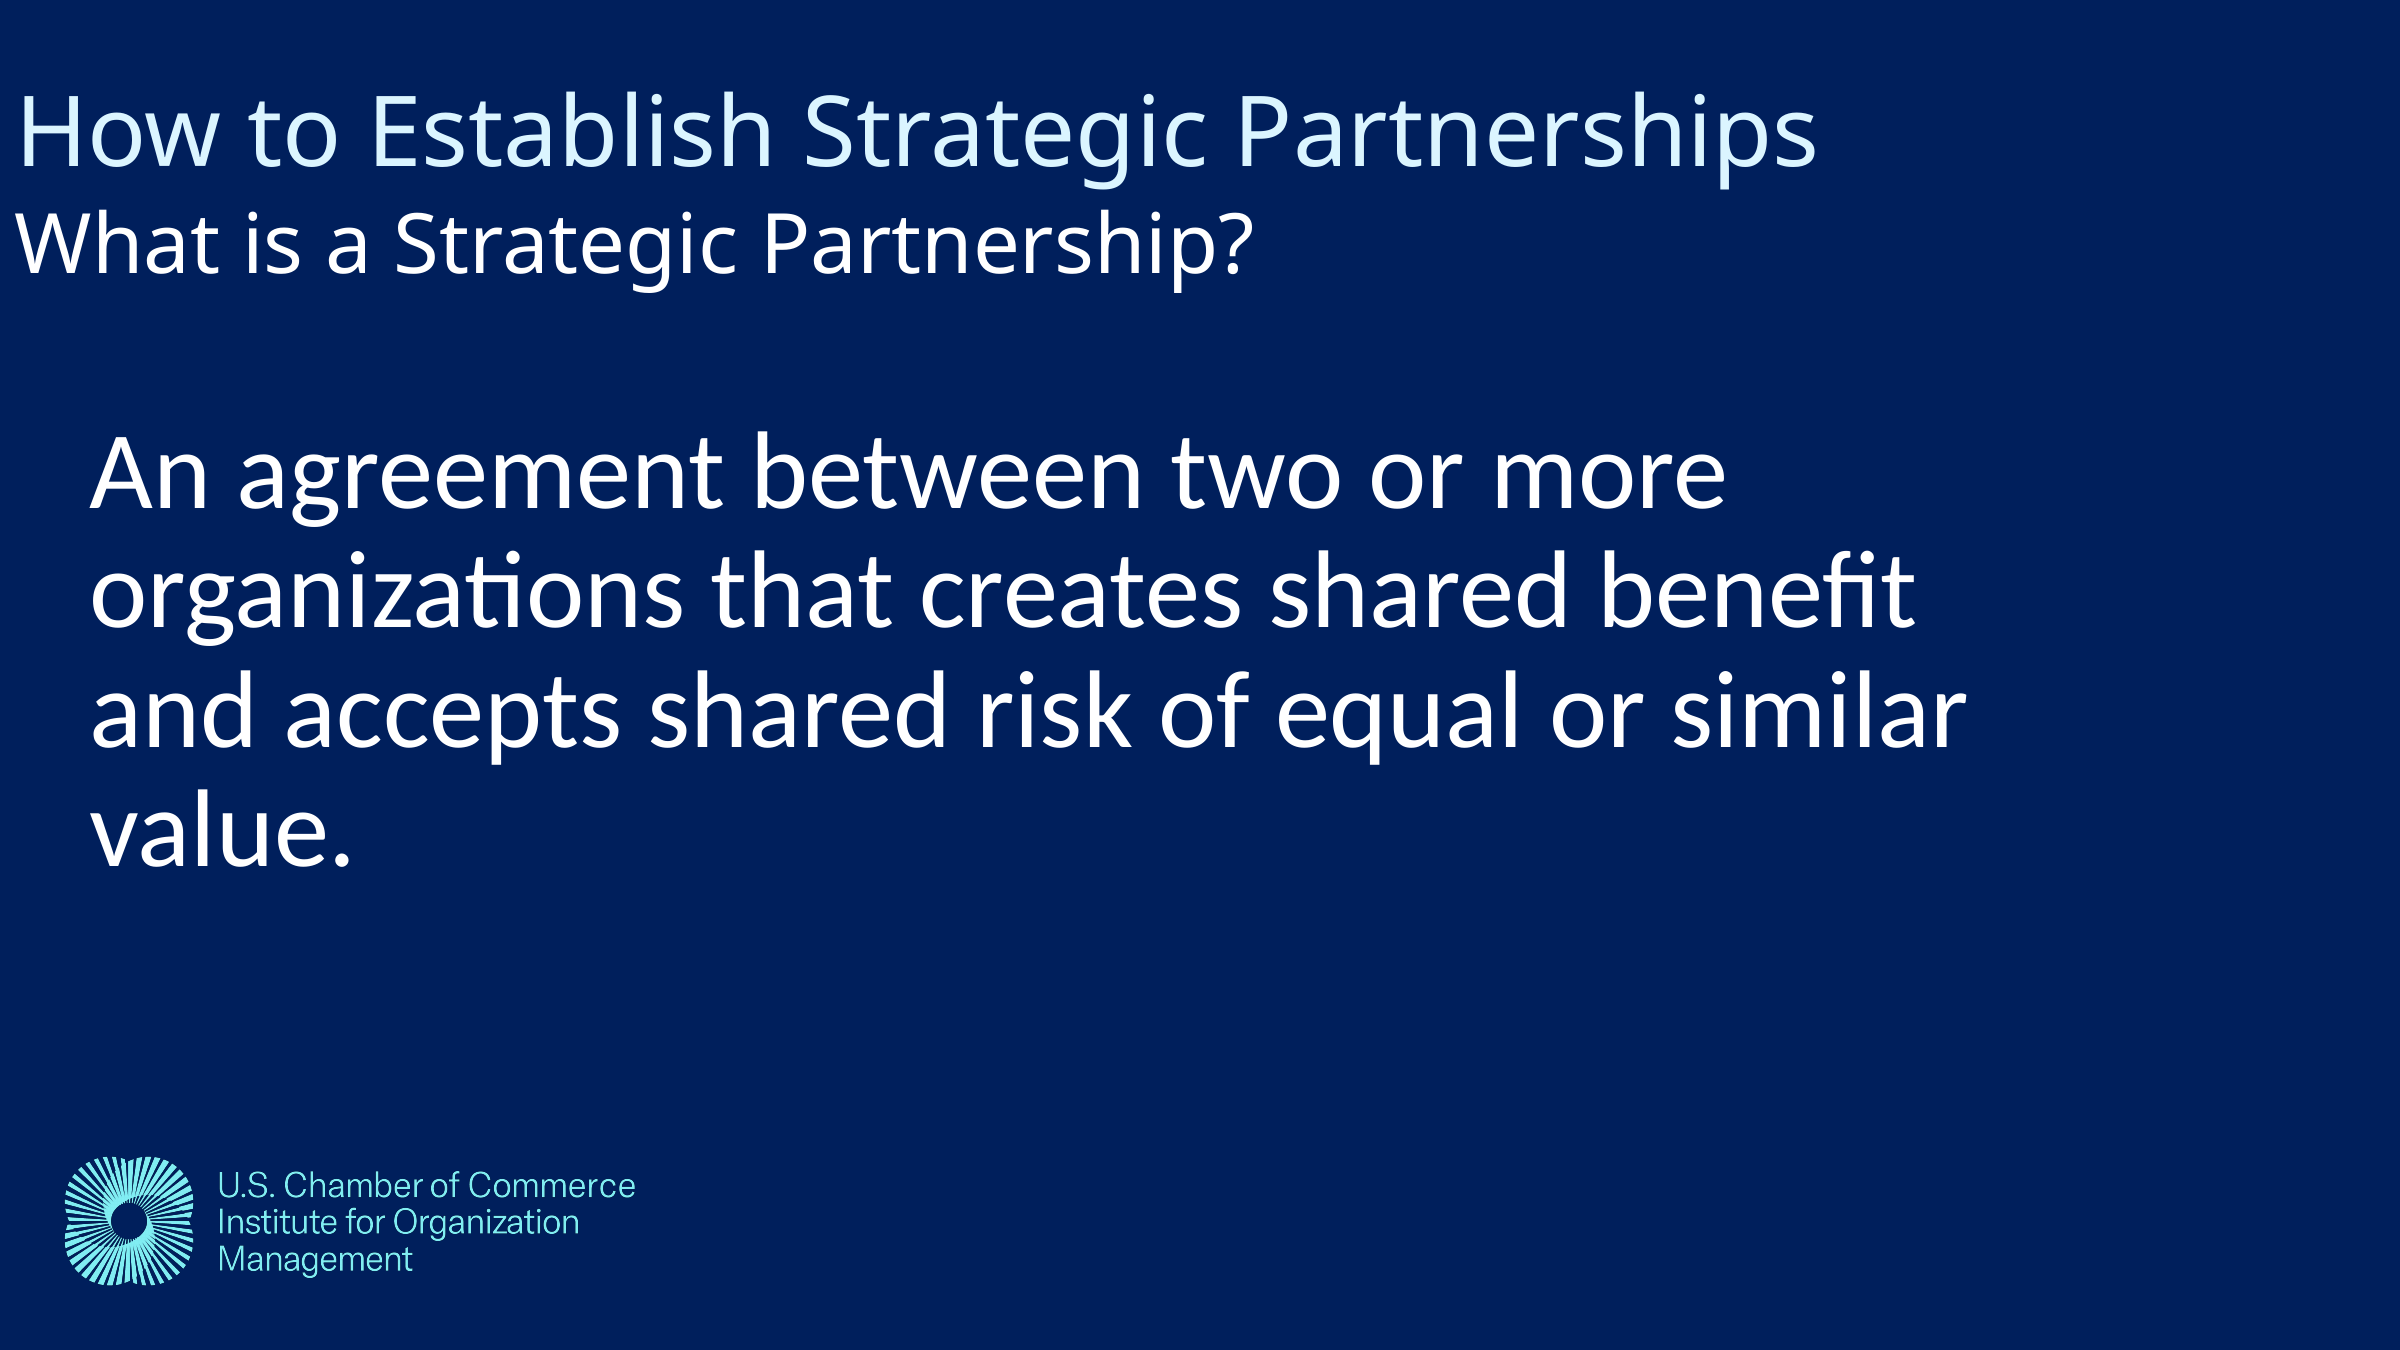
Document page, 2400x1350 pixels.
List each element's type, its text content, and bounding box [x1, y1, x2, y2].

list What is a Strategic Partnership? An agreement between two or more organizations that creates shared benefit and accepts shared risk of equal or similar value. [0, 194, 2089, 1125]
picture [0, 1125, 699, 1350]
